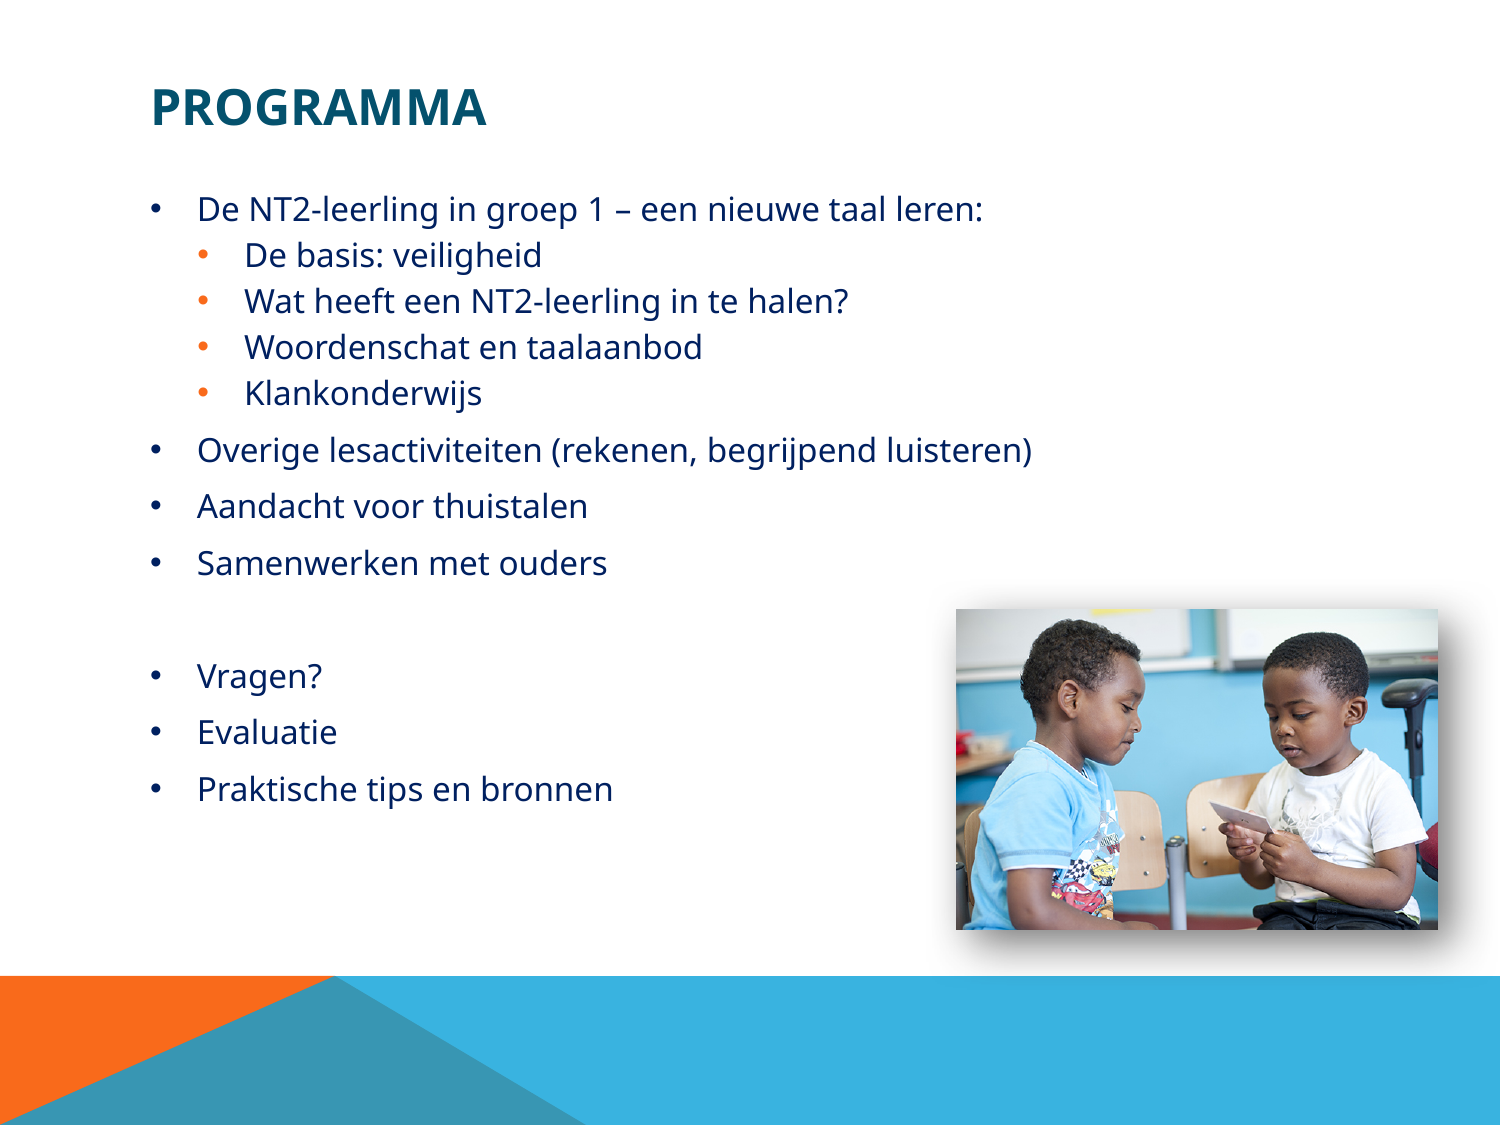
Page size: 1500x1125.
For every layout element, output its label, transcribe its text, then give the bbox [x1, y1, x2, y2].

picture [955, 609, 1438, 930]
list De NT2-leerling in groep 1 – een nieuwe taal leren: De basis: veiligheid Wat heeft een NT2-leerling in te halen? Woordenschat en taalaanbod Klankonderwijs Overige lesactiviteiten (rekenen, begrijpend luisteren) Aandacht voor thuistalen Samenwerken met ouders Vragen? Evaluatie Praktische tips en bronnen [135, 180, 1369, 866]
title programma [135, 60, 1369, 150]
